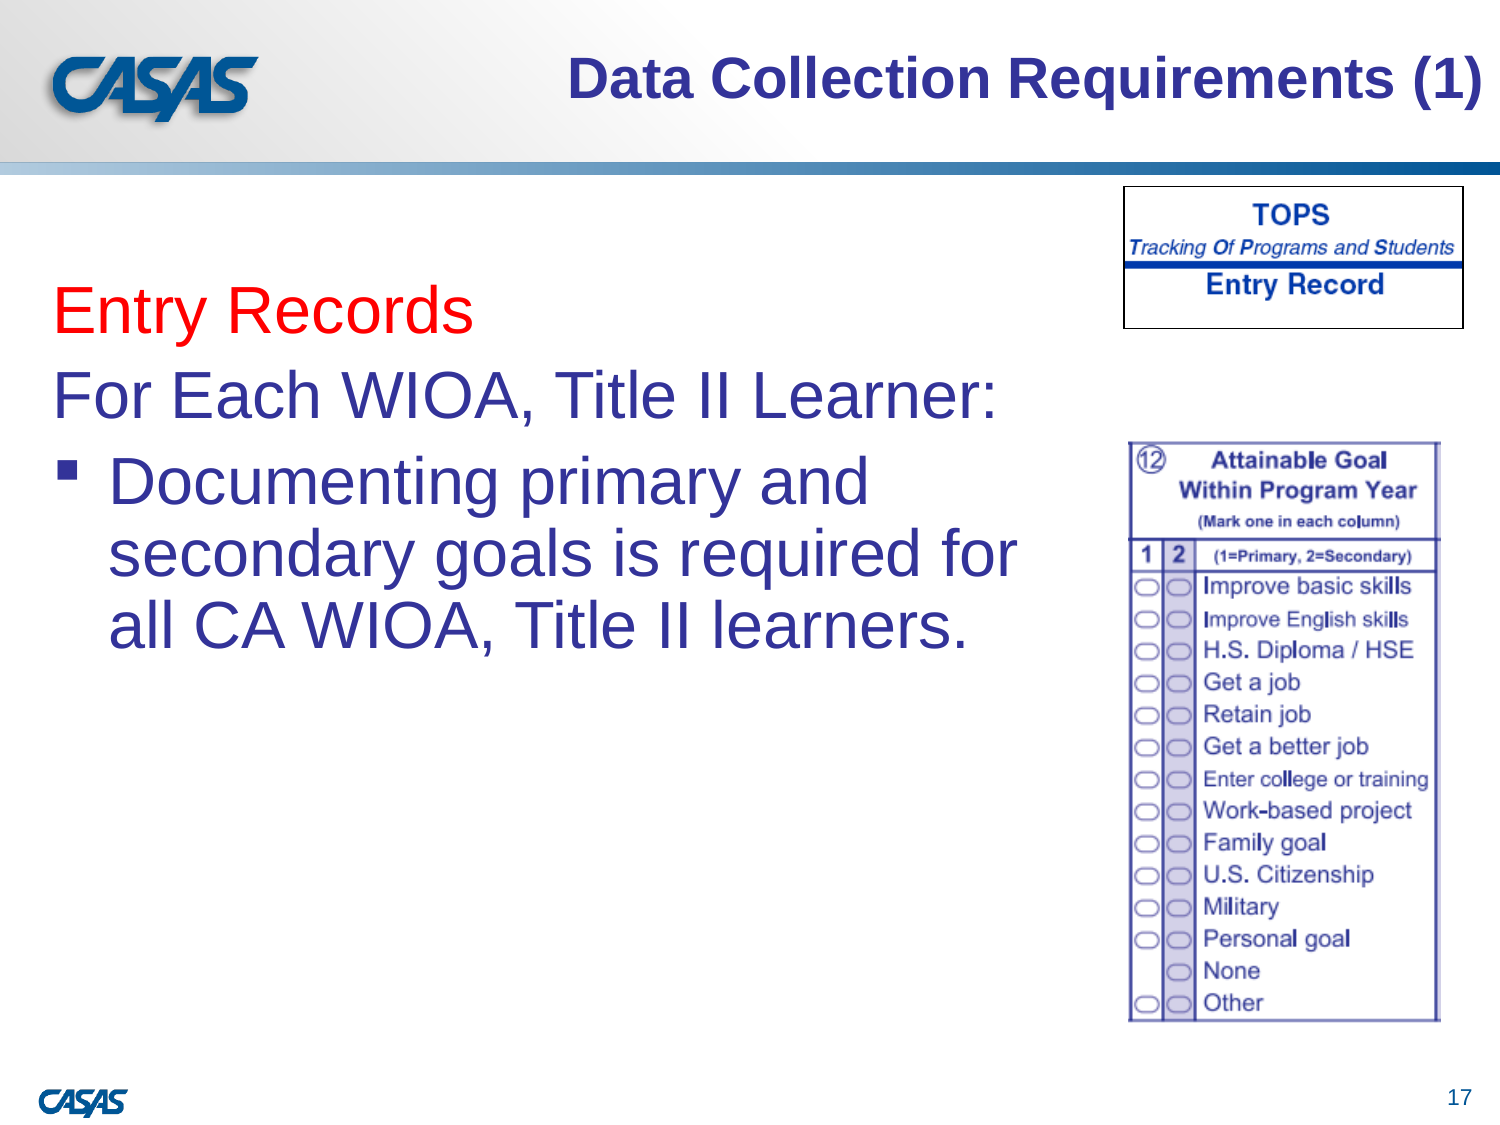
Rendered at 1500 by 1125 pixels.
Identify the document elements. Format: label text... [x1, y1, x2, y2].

list Entry Records For Each WIOA, Title II Learner: Documenting primary and secondary goals is required for all CA WIOA, Title II learners. [37, 268, 1038, 1076]
picture [50, 52, 263, 125]
slide_number 17 [1137, 1074, 1488, 1116]
picture [37, 1087, 130, 1119]
picture [1124, 187, 1463, 328]
title Data Collection Requirements (1) [299, 0, 1500, 151]
picture [1127, 437, 1441, 1025]
